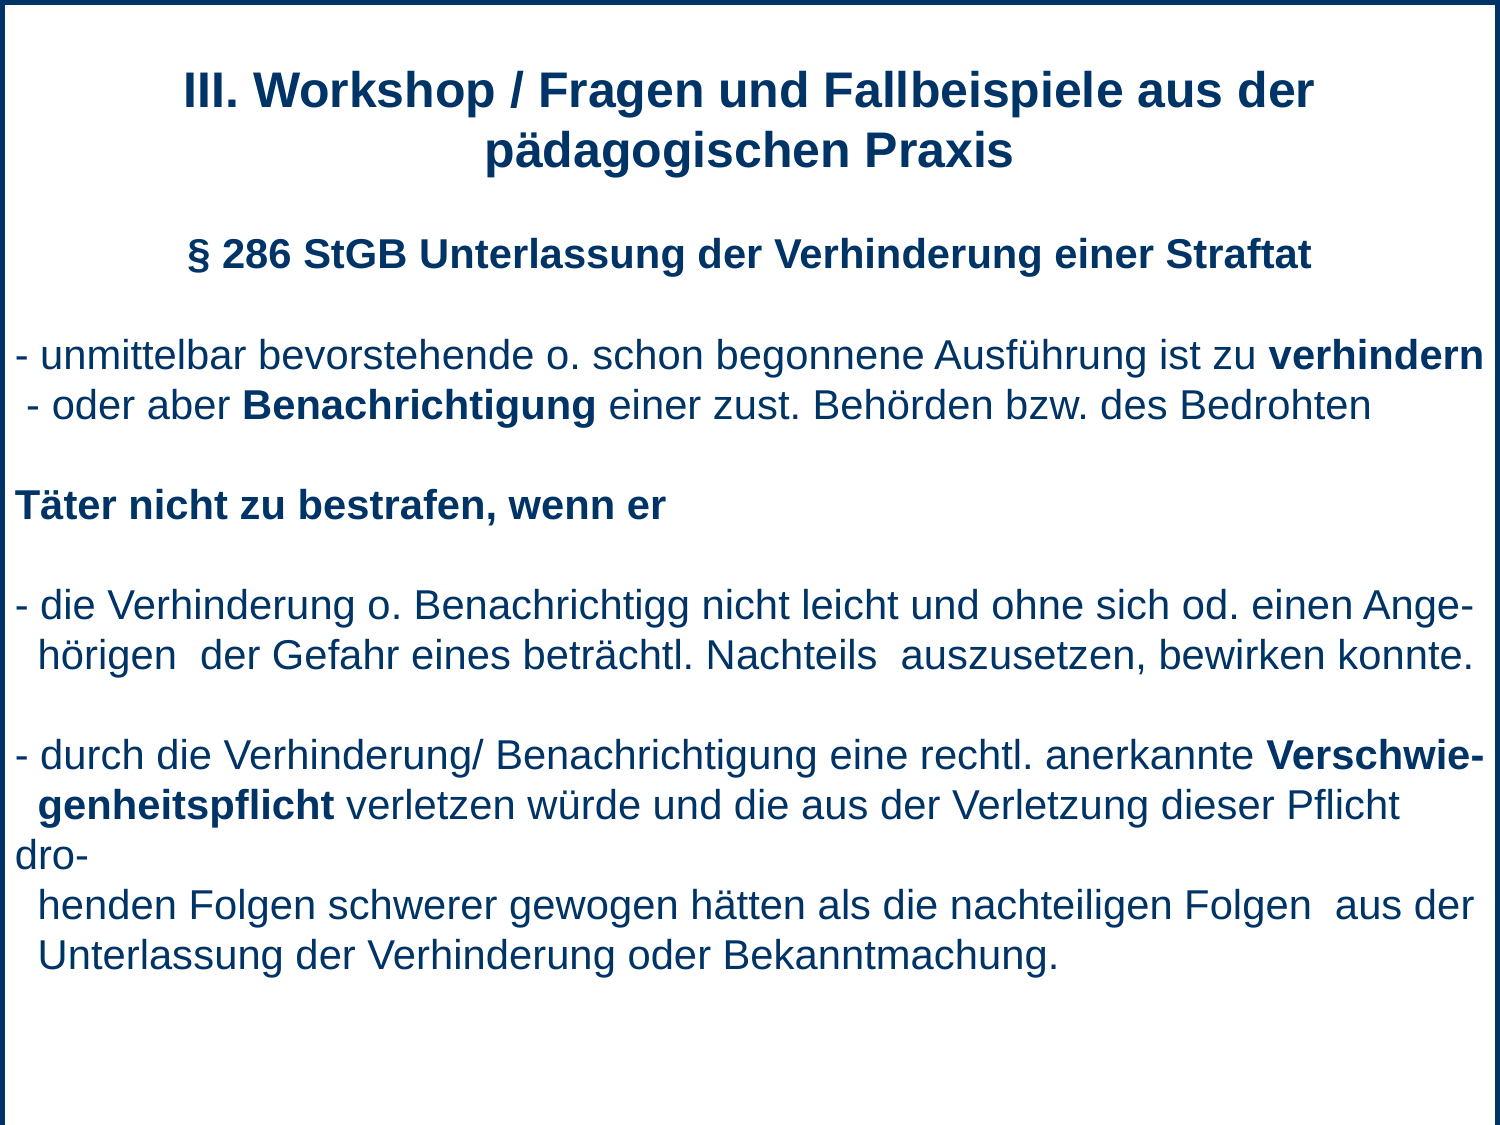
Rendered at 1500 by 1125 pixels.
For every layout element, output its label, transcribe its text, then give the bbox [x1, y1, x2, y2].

text_box III. Workshop / Fragen und Fallbeispiele aus der pädagogischen Praxis § 286 StGB Unterlassung der Verhinderung einer Straftat - unmittelbar bevorstehende o. schon begonnene Ausführung ist zu verhindern - oder aber Benachrichtigung einer zust. Behörden bzw. des Bedrohten Täter nicht zu bestrafen, wenn er - die Verhinderung o. Benachrichtigg nicht leicht und ohne sich od. einen Ange- hörigen der Gefahr eines beträchtl. Nachteils auszusetzen, bewirken konnte. - durch die Verhinderung/ Benachrichtigung eine rechtl. anerkannte Verschwie- genheitspflicht verletzen würde und die aus der Verletzung dieser Pflicht dro- henden Folgen schwerer gewogen hätten als die nachteiligen Folgen aus der Unterlassung der Verhinderung oder Bekanntmachung. [0, 659, 1500, 1125]
text_box III. Workshop / Fragen und Fallbeispiele aus der pädagogischen Praxis § 286 StGB Unterlassung der Verhinderung einer Straftat - unmittelbar bevorstehende o. schon begonnene Ausführung ist zu verhindern - oder aber Benachrichtigung einer zust. Behörden bzw. des Bedrohten Täter nicht zu bestrafen, wenn er - die Verhinderung o. Benachrichtigg nicht leicht und ohne sich od. einen Ange- hörigen der Gefahr eines beträchtl. Nachteils auszusetzen, bewirken konnte. - durch die Verhinderung/ Benachrichtigung eine rechtl. anerkannte Verschwie- genheitspflicht verletzen würde und die aus der Verletzung dieser Pflicht dro- henden Folgen schwerer gewogen hätten als die nachteiligen Folgen aus der Unterlassung der Verhinderung oder Bekanntmachung. [0, 0, 1500, 463]
text_box [0, 463, 1500, 659]
